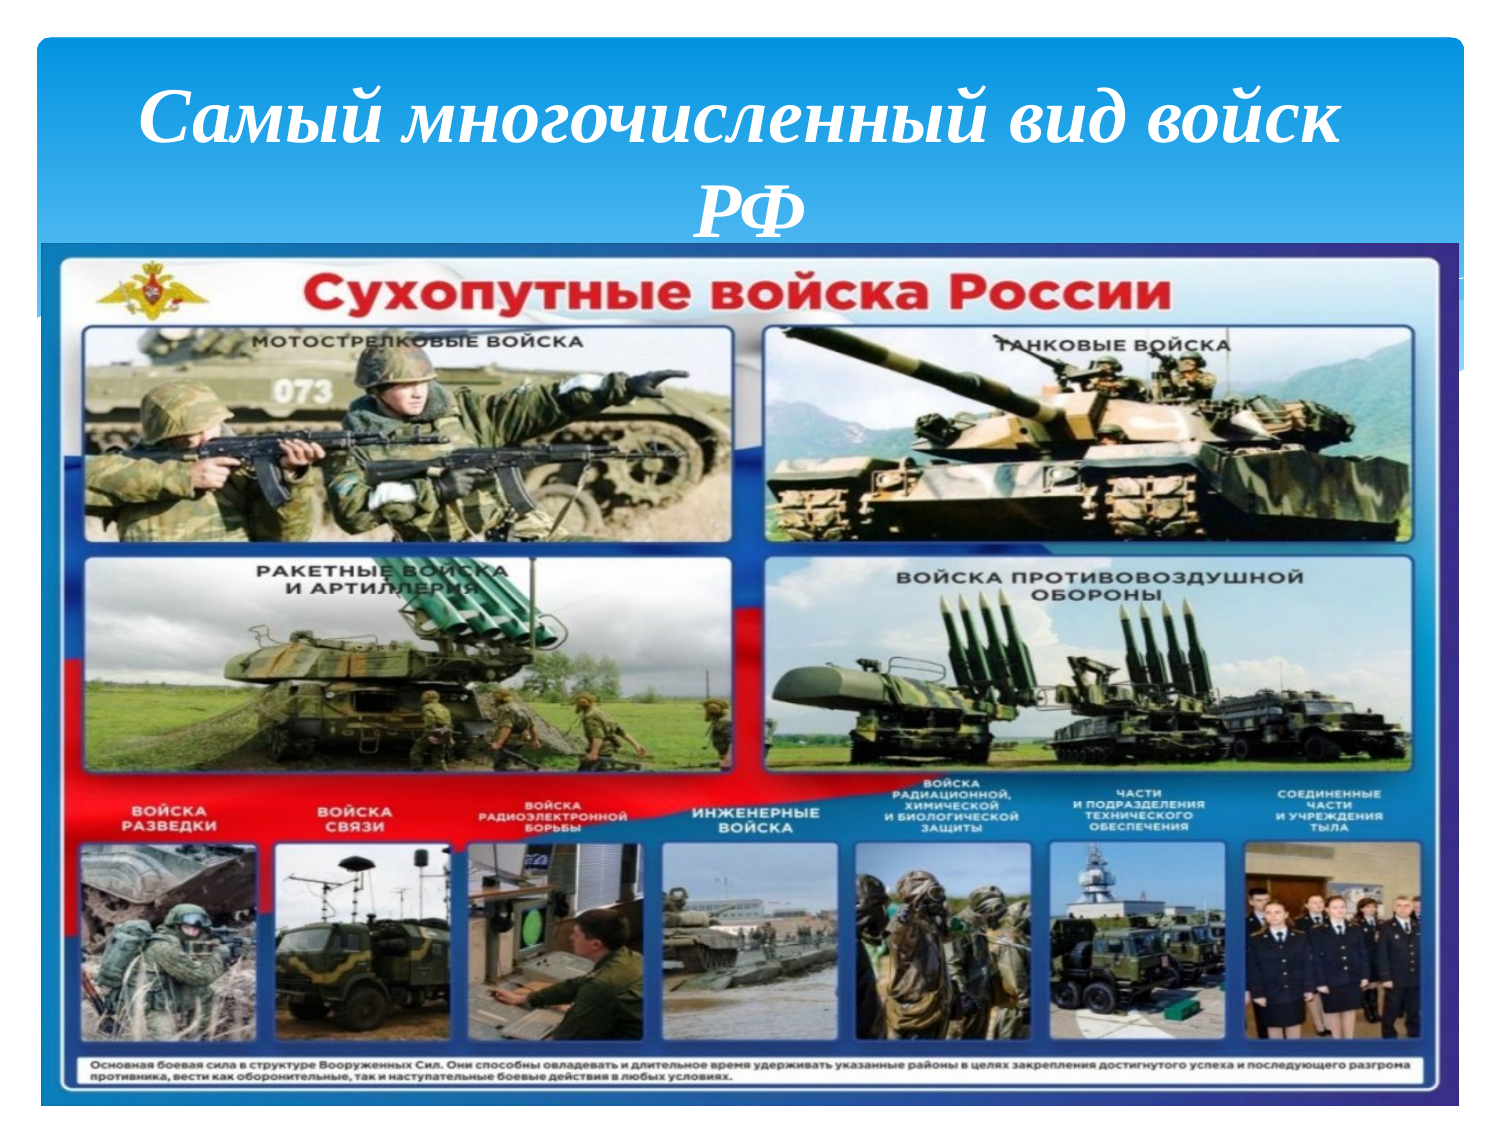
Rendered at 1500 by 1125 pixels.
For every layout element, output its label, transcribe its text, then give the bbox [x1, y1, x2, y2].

title Самый многочисленный вид войск РФ [75, 55, 1425, 240]
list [41, 243, 1459, 1107]
